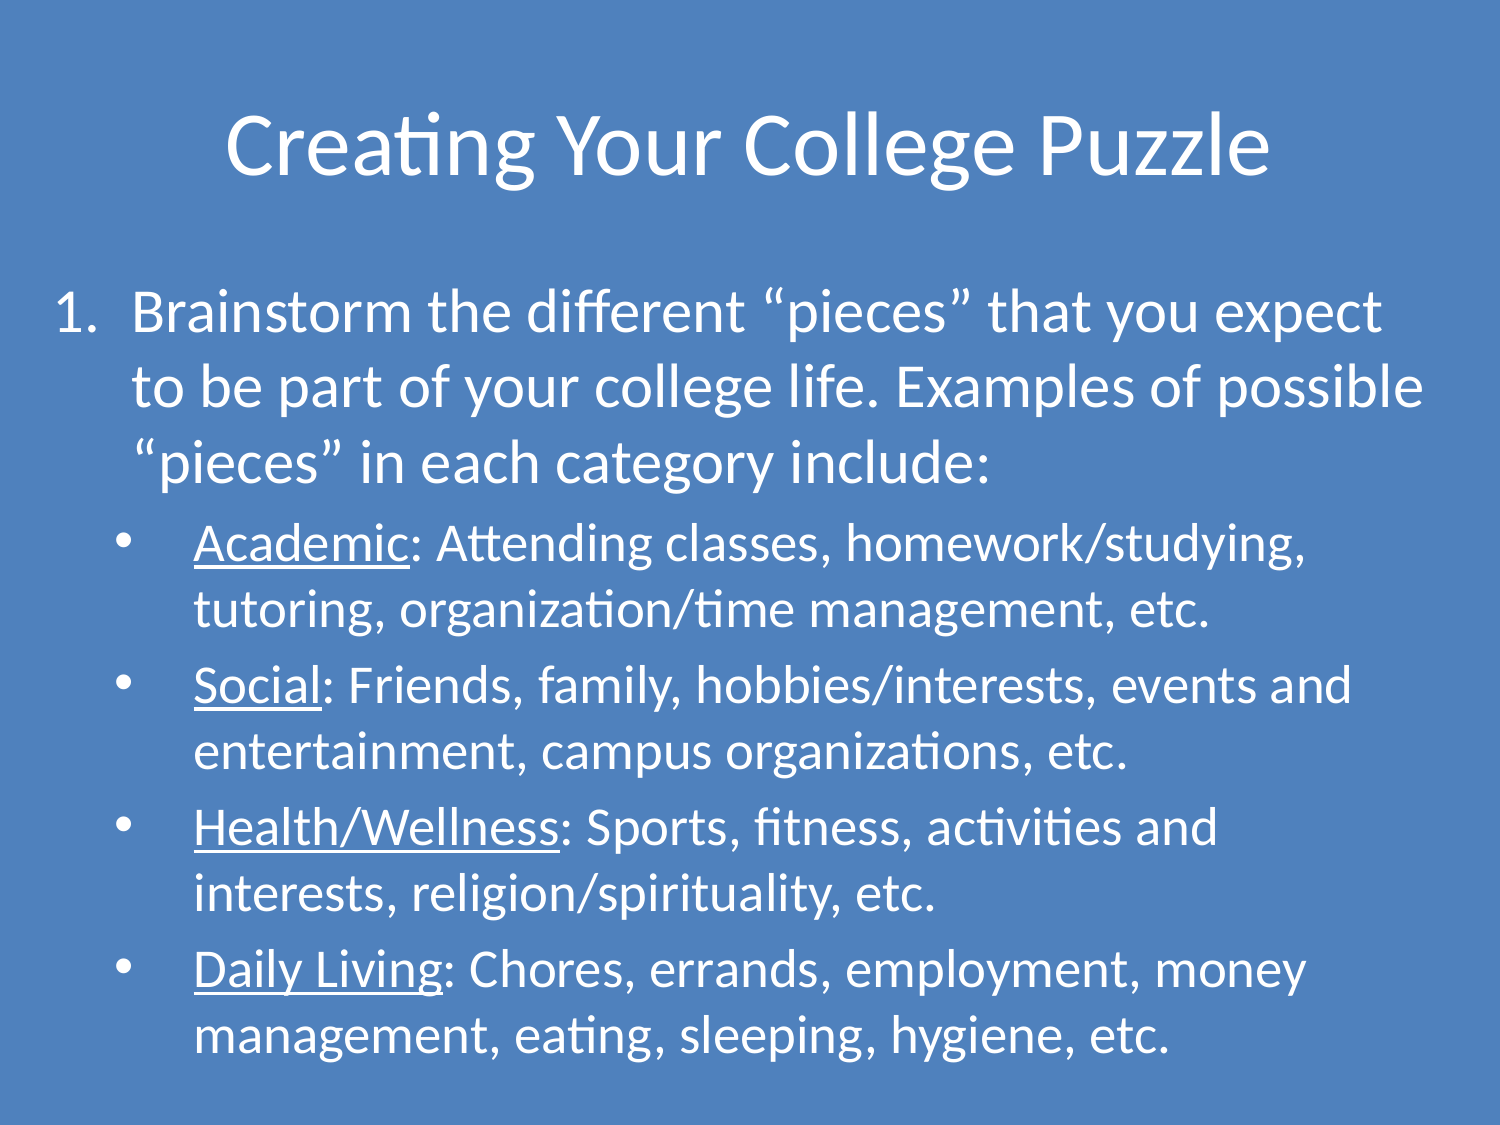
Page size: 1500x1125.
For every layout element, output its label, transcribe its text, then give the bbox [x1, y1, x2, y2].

list Brainstorm the different “pieces” that you expect to be part of your college life. Examples of possible “pieces” in each category include: Academic: Attending classes, homework/studying, tutoring, organization/time management, etc. Social: Friends, family, hobbies/interests, events and entertainment, campus organizations, etc. Health/Wellness: Sports, fitness, activities and interests, religion/spirituality, etc. Daily Living: Chores, errands, employment, money management, eating, sleeping, hygiene, etc. [37, 262, 1450, 1075]
title Creating Your College Puzzle [75, 45, 1425, 233]
